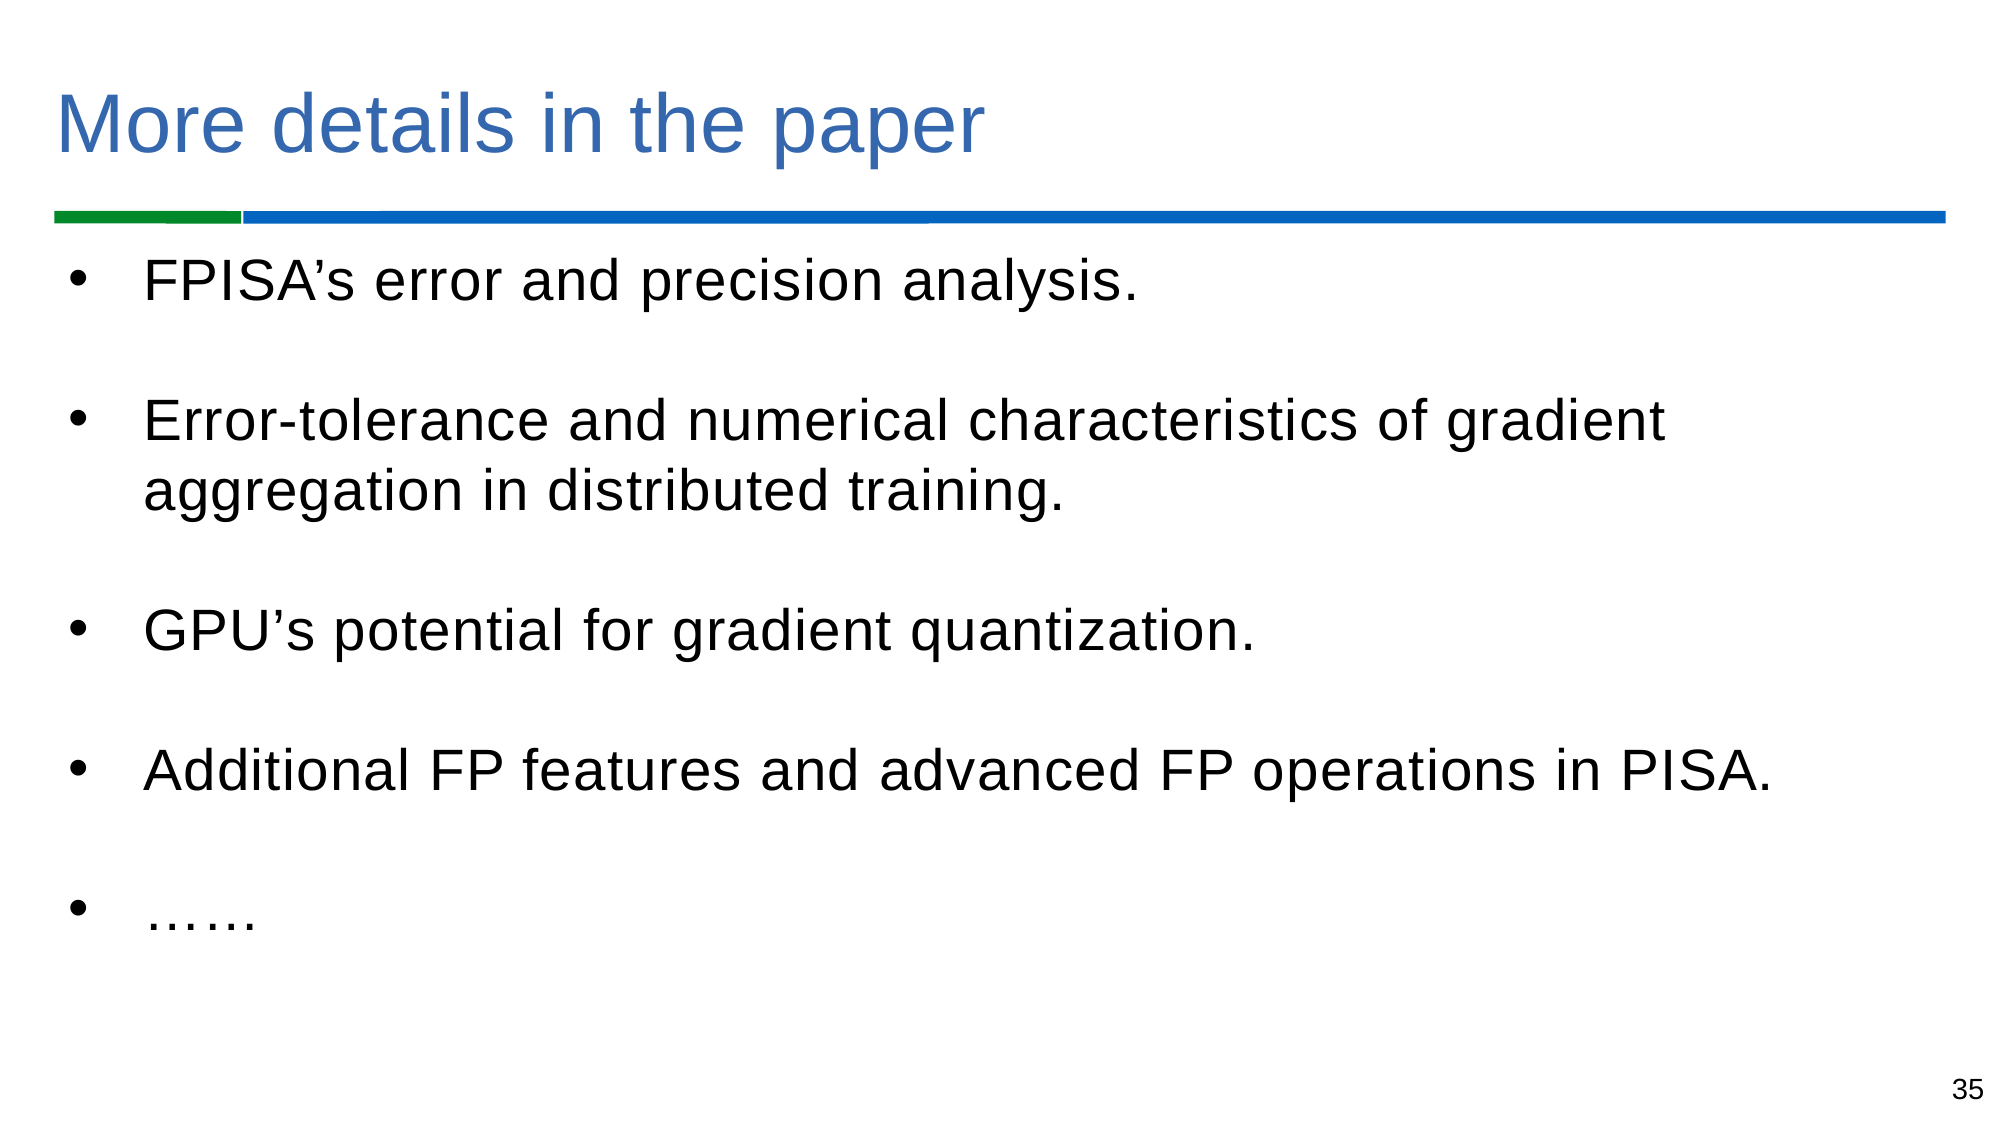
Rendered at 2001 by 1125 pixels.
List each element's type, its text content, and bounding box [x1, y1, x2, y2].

slide_number 35 [1932, 1062, 1999, 1123]
text_box More details in the paper [53, 66, 1947, 169]
text_box FPISA’s error and precision analysis. Error-tolerance and numerical characteristics of gradient aggregation in distributed training. GPU’s potential for gradient quantization. Additional FP features and advanced FP operations in PISA. …… [53, 235, 1812, 950]
